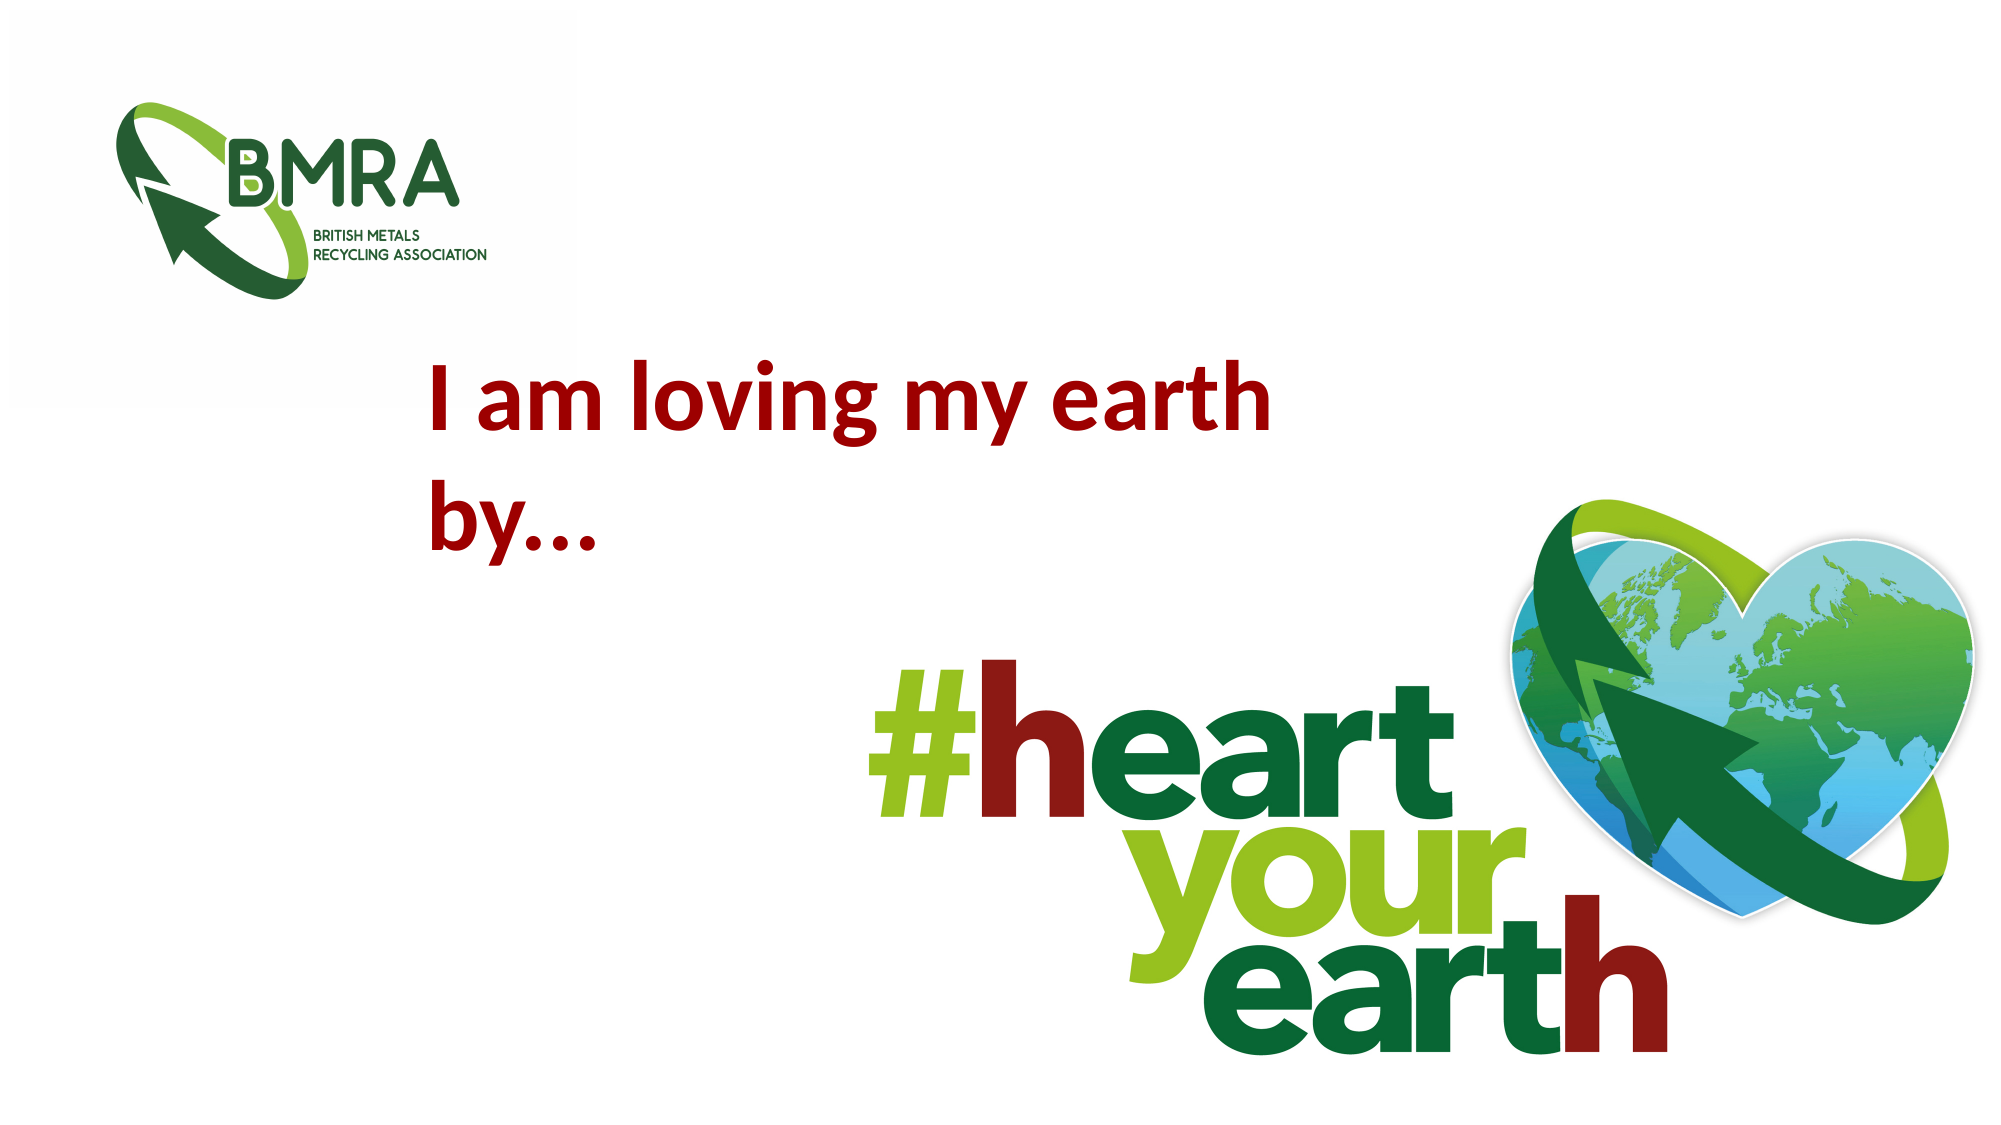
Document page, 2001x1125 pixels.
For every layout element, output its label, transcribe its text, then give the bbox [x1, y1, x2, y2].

picture [9, 10, 577, 408]
text_box I am loving my earth by... [411, 322, 1392, 578]
picture [839, 482, 2000, 1073]
